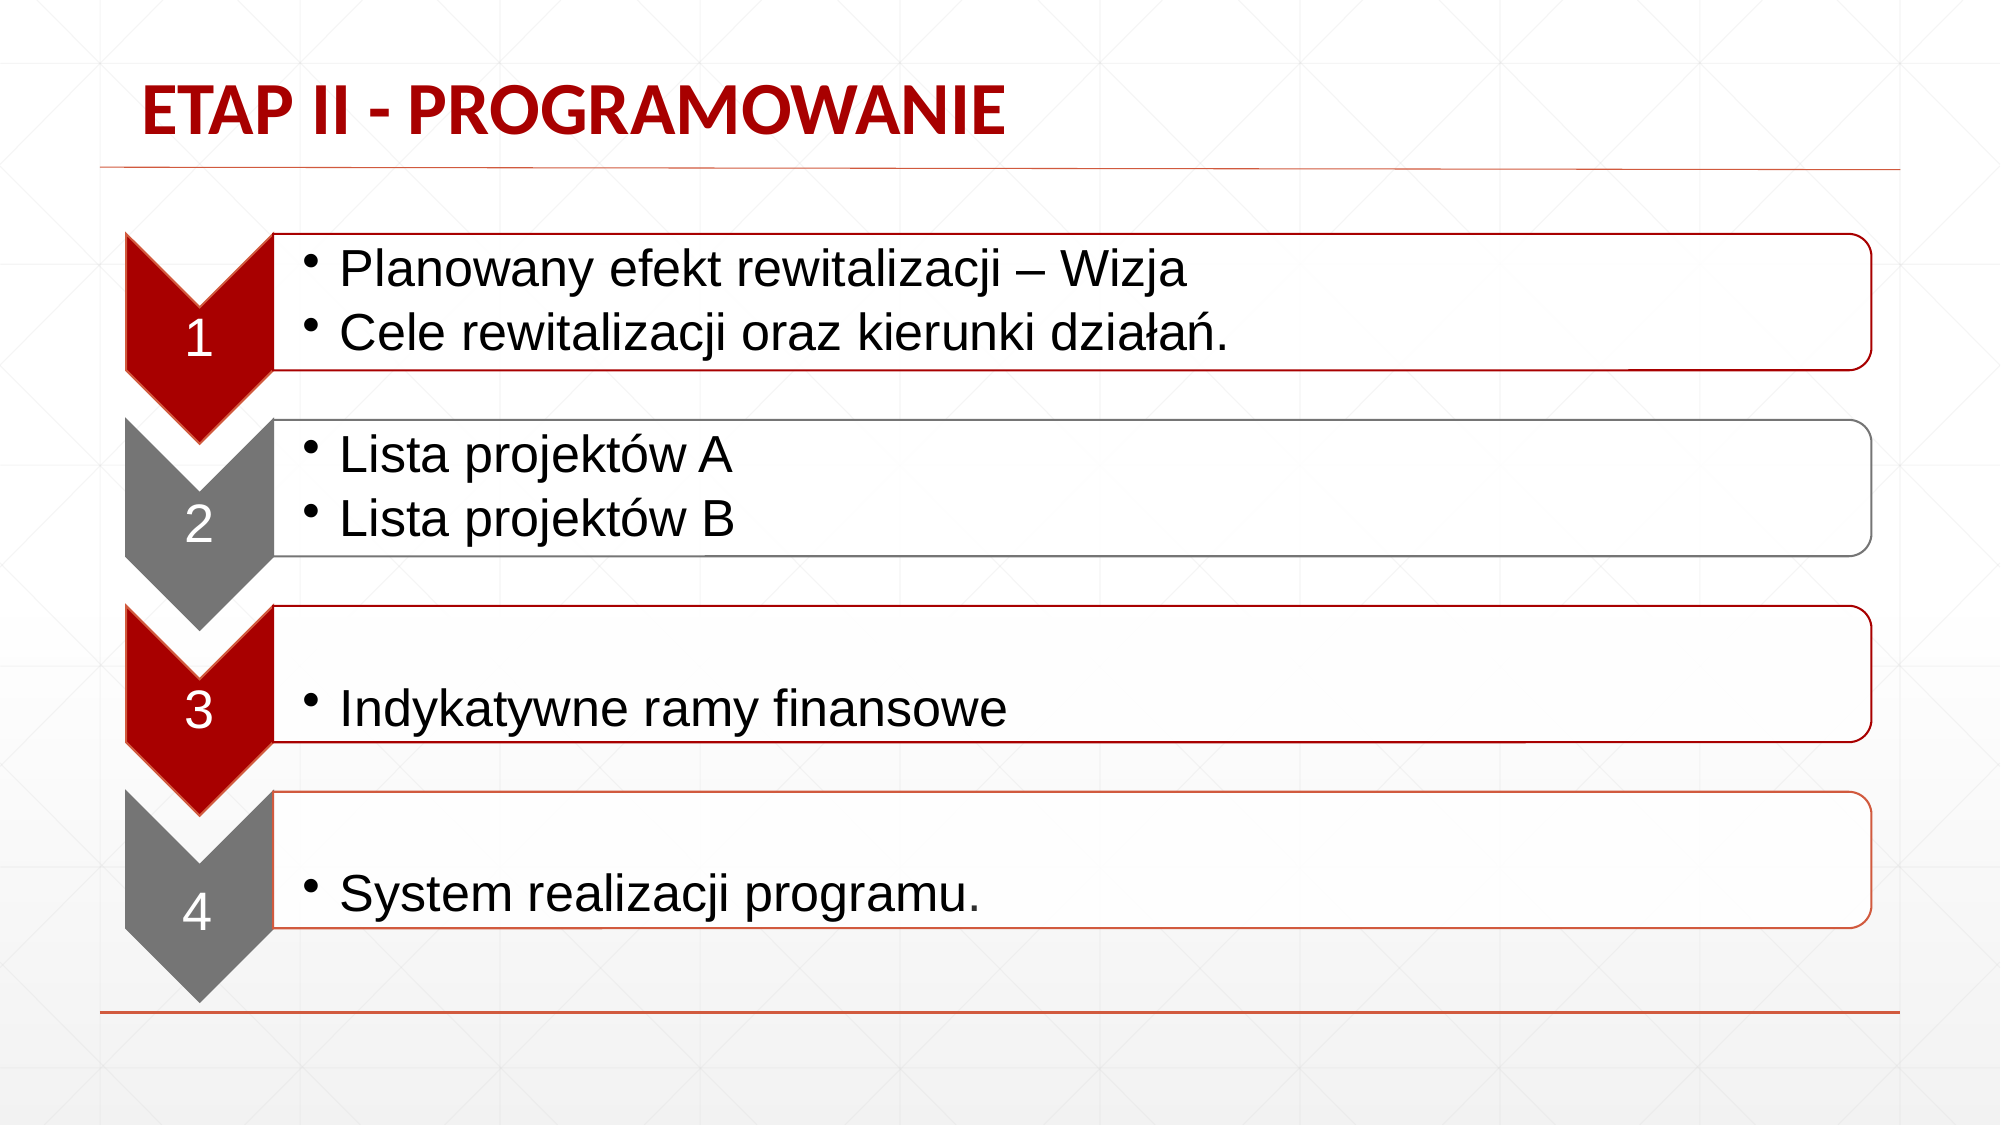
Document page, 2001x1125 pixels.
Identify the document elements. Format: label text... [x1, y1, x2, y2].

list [126, 233, 1872, 1003]
title ETAP II - PROGRAMOWANIE [126, 44, 1702, 159]
